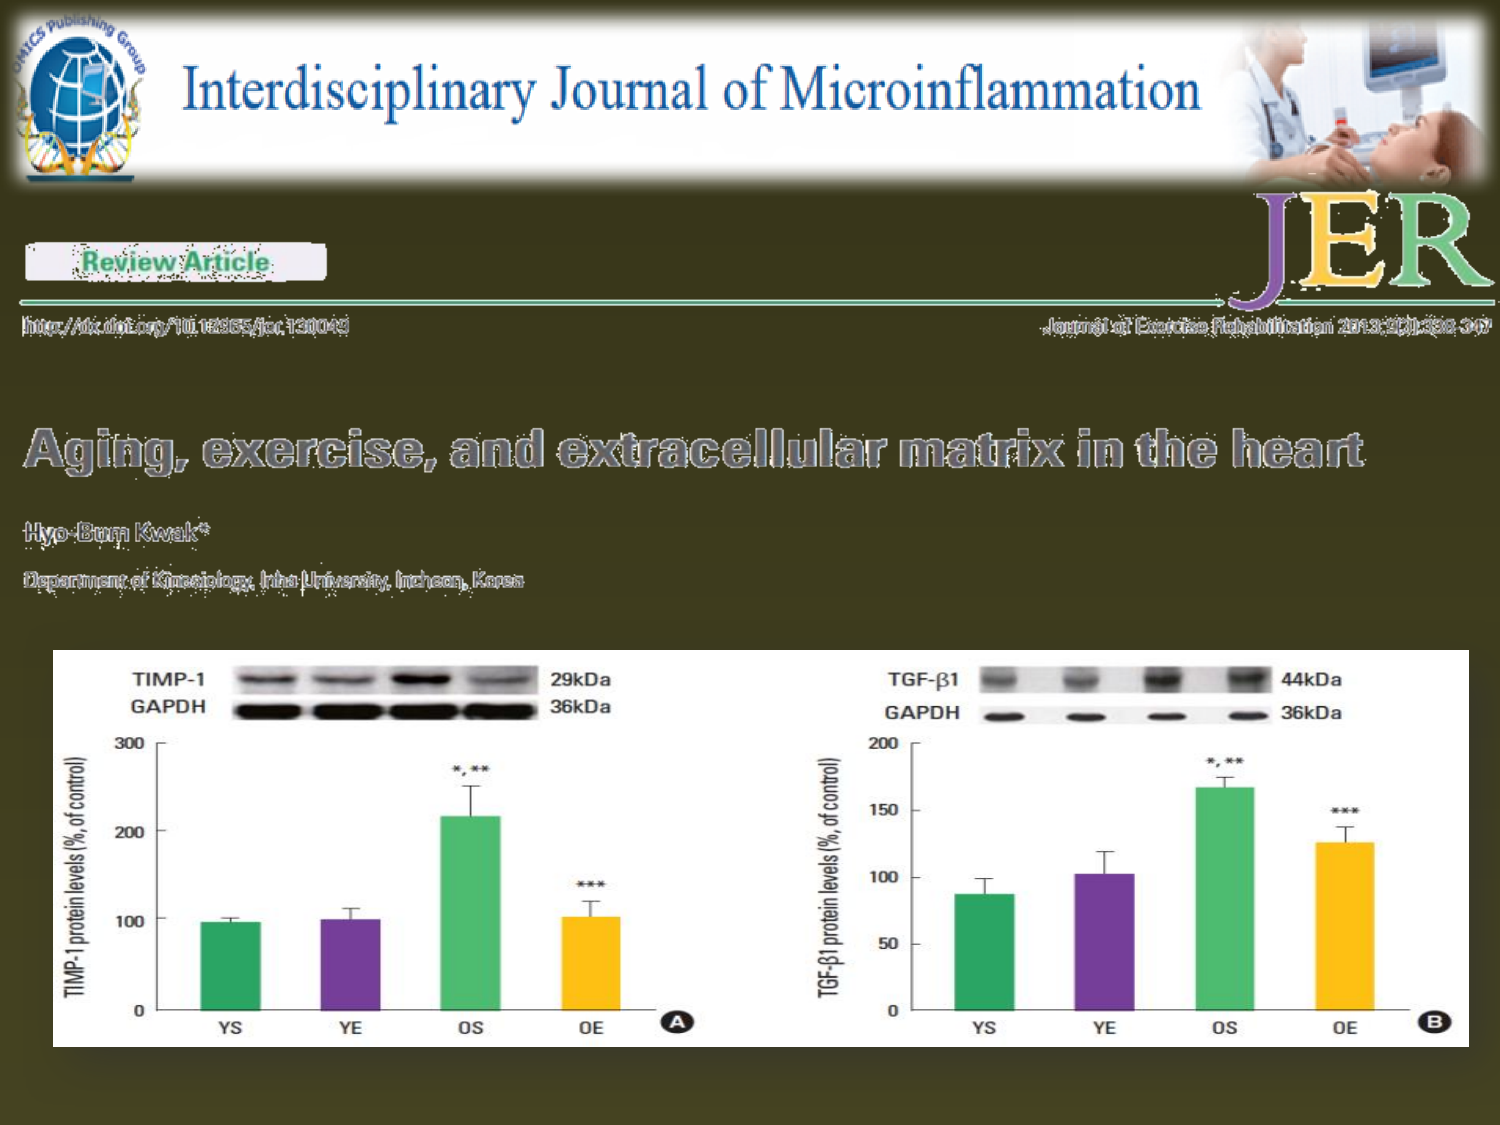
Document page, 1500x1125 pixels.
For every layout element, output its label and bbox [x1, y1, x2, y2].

picture [0, 0, 1500, 605]
picture [52, 650, 1469, 1047]
